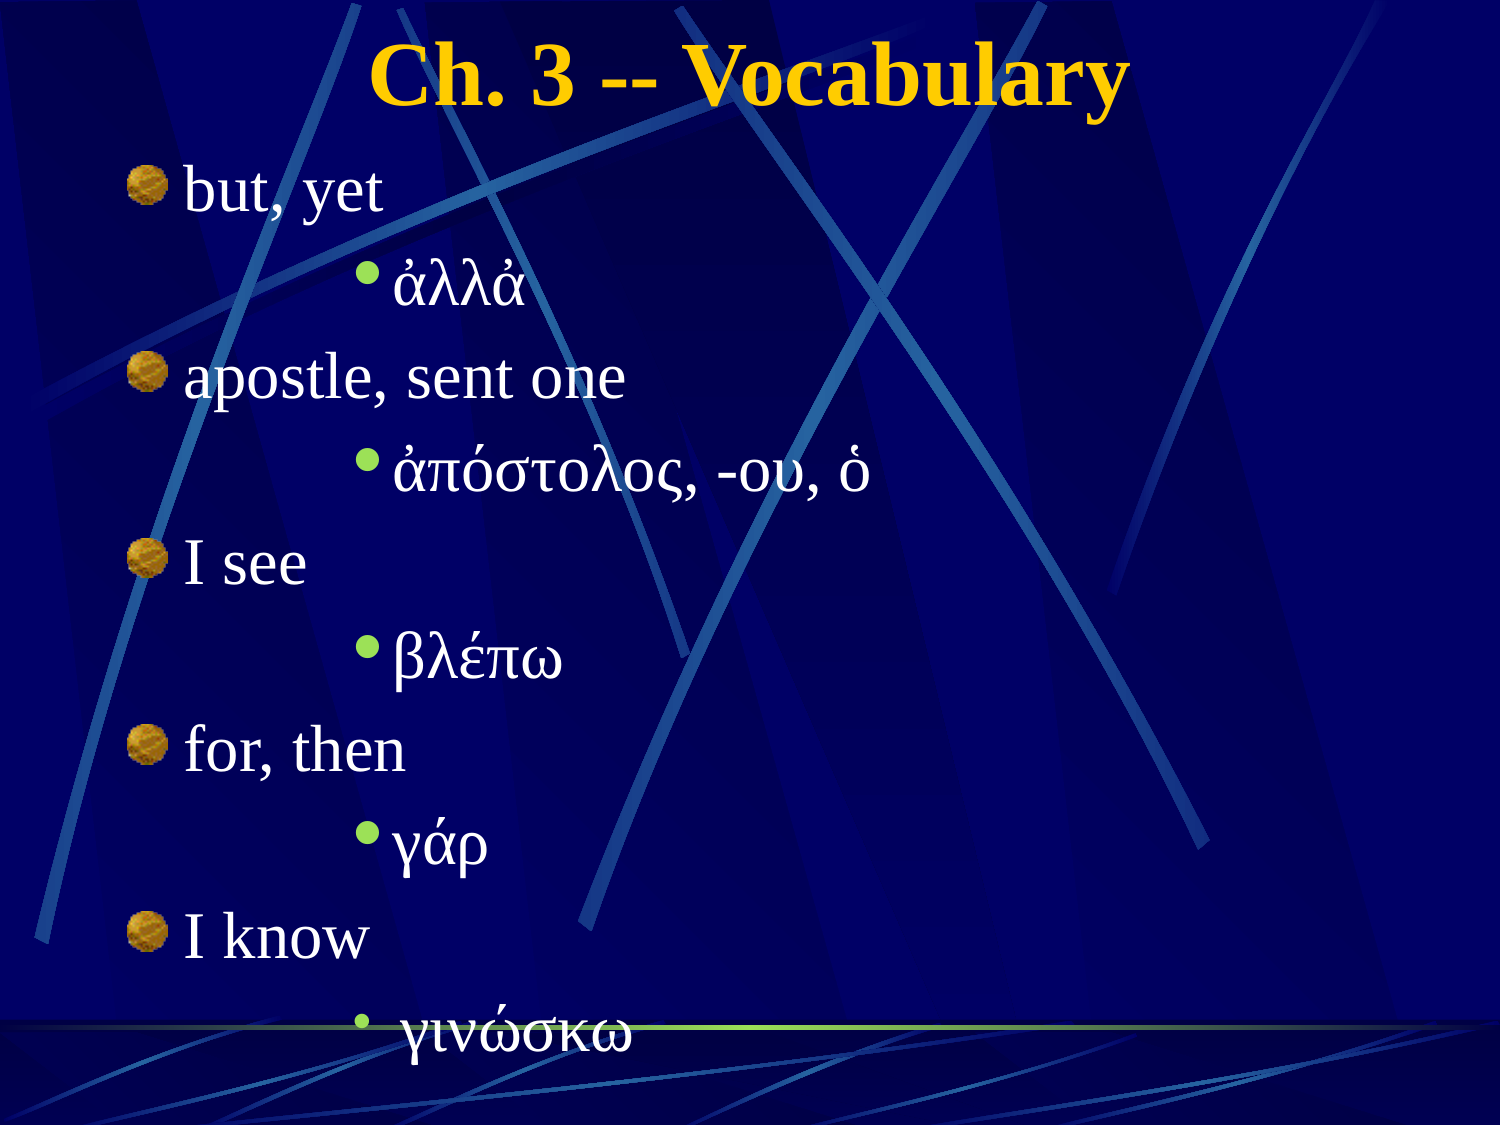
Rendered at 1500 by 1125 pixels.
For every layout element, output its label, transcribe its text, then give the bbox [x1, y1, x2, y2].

title Ch. 3 -- Vocabulary [112, 0, 1388, 137]
picture [127, 724, 168, 765]
picture [127, 538, 168, 578]
picture [127, 351, 168, 392]
list but, yet ἀλλἀ apostle, sent one ἀπόστολος, -ου, ὁ I see βλέπω for, then γάρ I know γινώσκω [112, 137, 1388, 1088]
picture [127, 165, 168, 205]
picture [127, 911, 168, 952]
